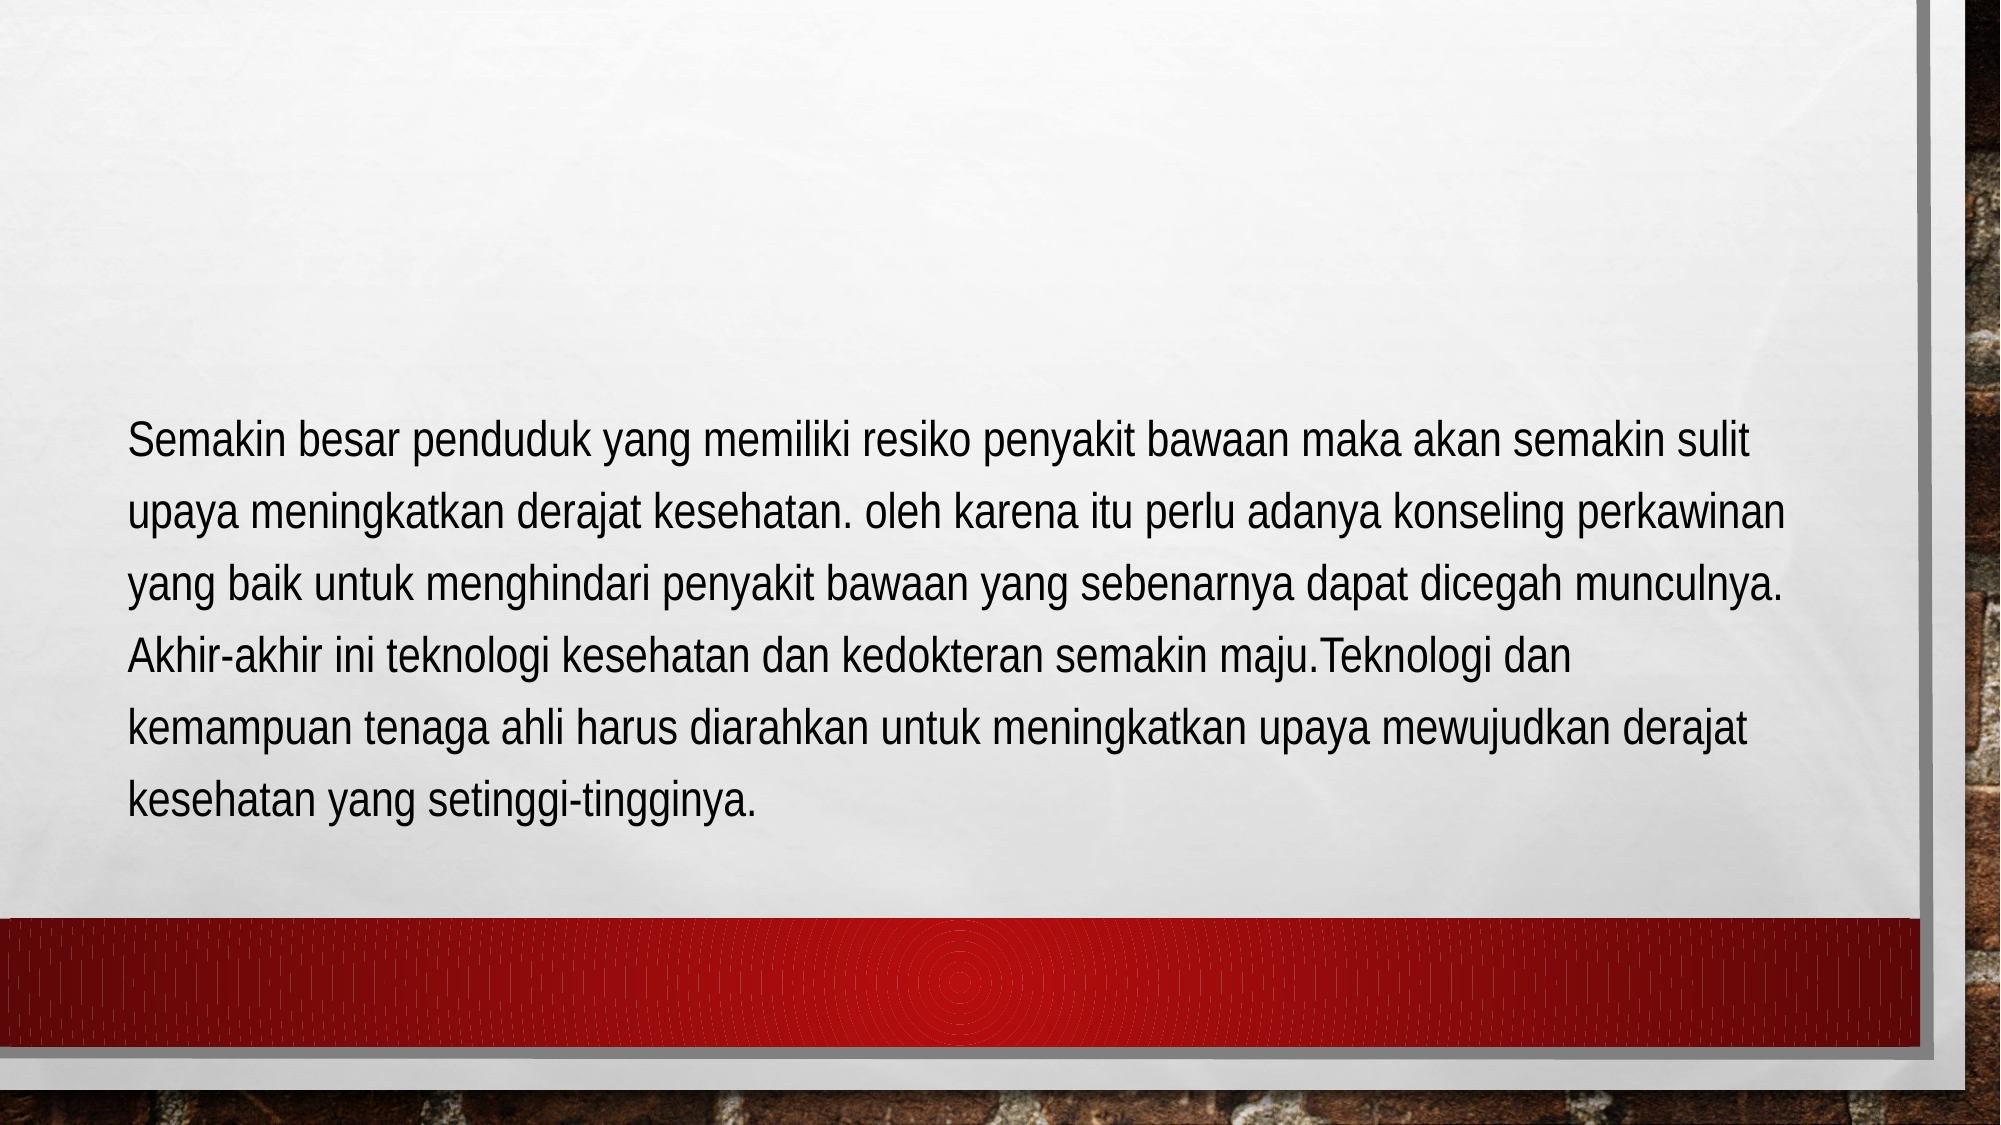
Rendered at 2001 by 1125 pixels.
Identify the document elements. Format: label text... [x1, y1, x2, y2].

picture [0, 0, 2000, 1125]
list Semakin besar penduduk yang memiliki resiko penyakit bawaan maka akan semakin sulit upaya meningkatkan derajat kesehatan. oleh karena itu perlu adanya konseling perkawinan yang baik untuk menghindari penyakit bawaan yang sebenarnya dapat dicegah munculnya. Akhir-akhir ini teknologi kesehatan dan kedokteran semakin maju.Teknologi dan kemampuan tenaga ahli harus diarahkan untuk meningkatkan upaya mewujudkan derajat kesehatan yang setinggi-tingginya. [112, 338, 1818, 882]
